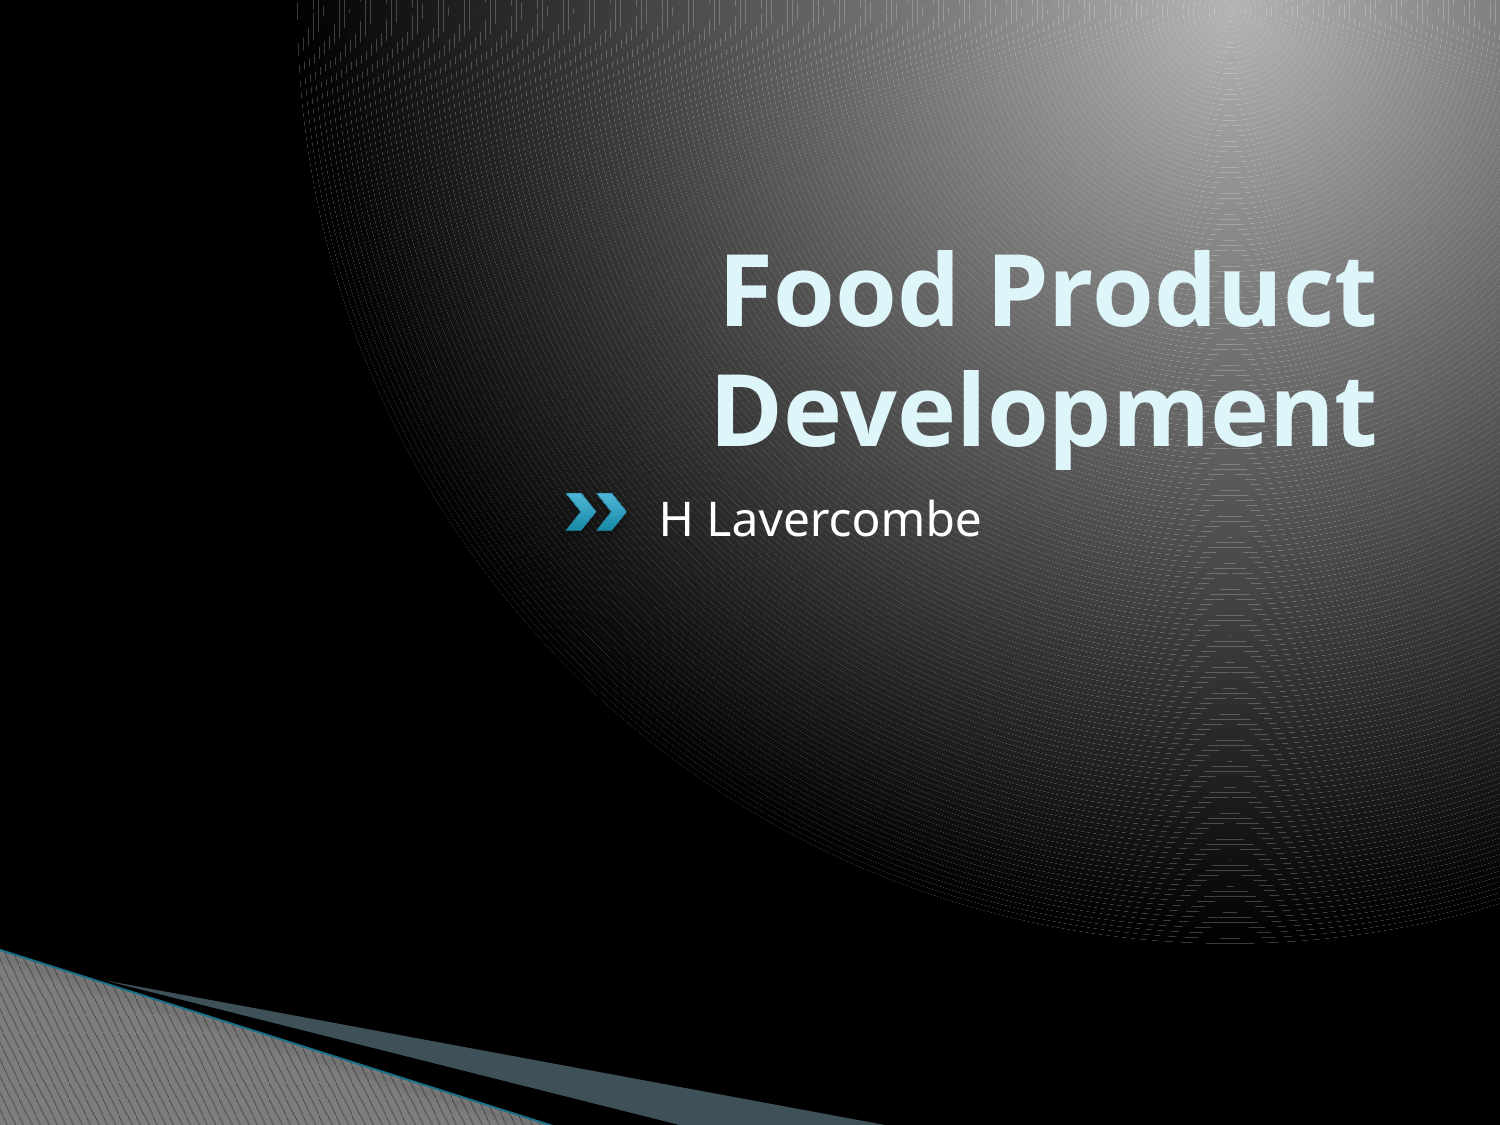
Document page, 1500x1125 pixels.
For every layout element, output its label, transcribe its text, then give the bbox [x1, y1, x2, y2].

title Food Product Development [118, 173, 1394, 474]
list H Lavercombe [643, 480, 1394, 720]
picture [0, 952, 543, 1125]
